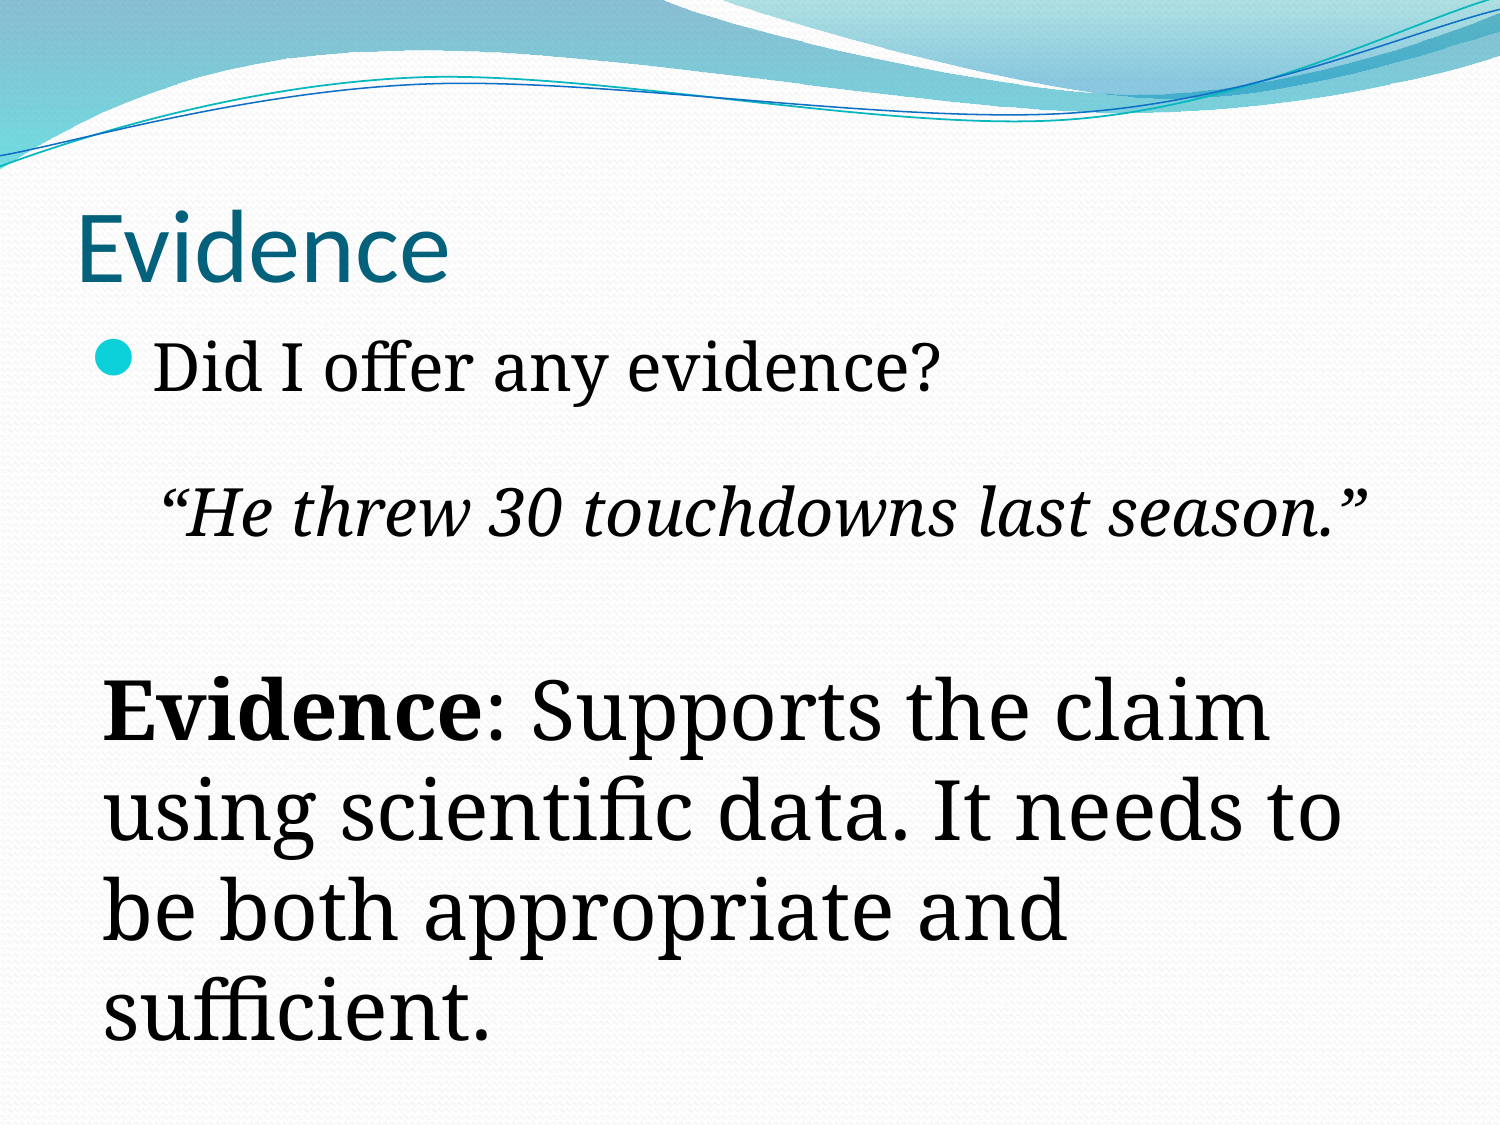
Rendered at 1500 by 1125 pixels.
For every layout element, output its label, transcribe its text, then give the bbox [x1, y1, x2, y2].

text_box “He threw 30 touchdowns last season.” [87, 462, 1438, 558]
title Evidence [75, 115, 1425, 303]
list Did I offer any evidence? [75, 317, 1425, 413]
text_box Evidence: Supports the claim using scientific data. It needs to be both appropriate and sufficient. [87, 649, 1425, 1110]
